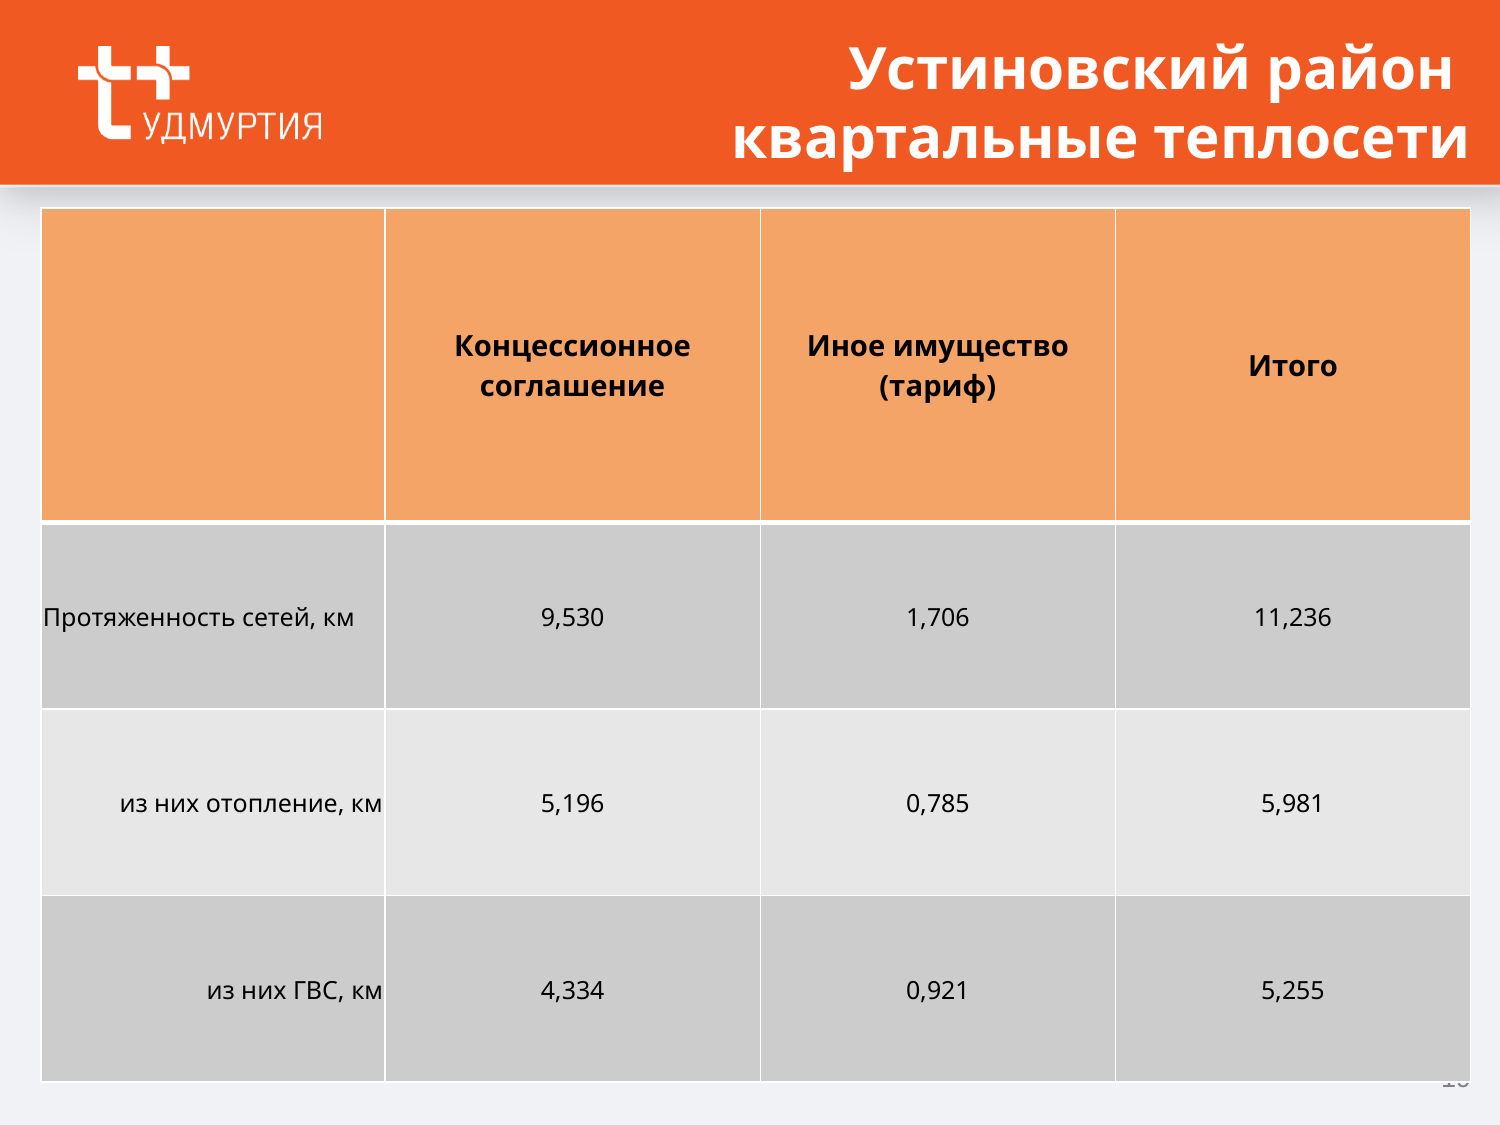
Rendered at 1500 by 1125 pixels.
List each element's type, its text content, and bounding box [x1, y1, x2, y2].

table_cell 1,706 [761, 525, 1115, 708]
table_header Итого [1116, 209, 1470, 520]
table_header [42, 209, 384, 520]
slide_number 19 [1397, 1060, 1472, 1095]
table_cell 0,785 [761, 710, 1115, 895]
table_cell 9,530 [386, 525, 760, 708]
table_cell 4,334 [386, 896, 760, 1081]
table_cell 11,236 [1116, 525, 1470, 708]
list Устиновский район квартальные теплосети [324, 30, 1472, 185]
picture [78, 46, 321, 144]
table_cell из них ГВС, км [42, 896, 384, 1081]
table_cell 5,981 [1116, 710, 1470, 895]
table_cell Протяженность сетей, км [42, 525, 384, 708]
table_cell из них отопление, км [42, 710, 384, 895]
table_cell 5,196 [386, 710, 760, 895]
table_cell 0,921 [761, 896, 1115, 1081]
table_header Иное имущество (тариф) [761, 209, 1115, 520]
table_header Концессионное соглашение [386, 209, 760, 520]
table_cell 5,255 [1116, 896, 1470, 1081]
